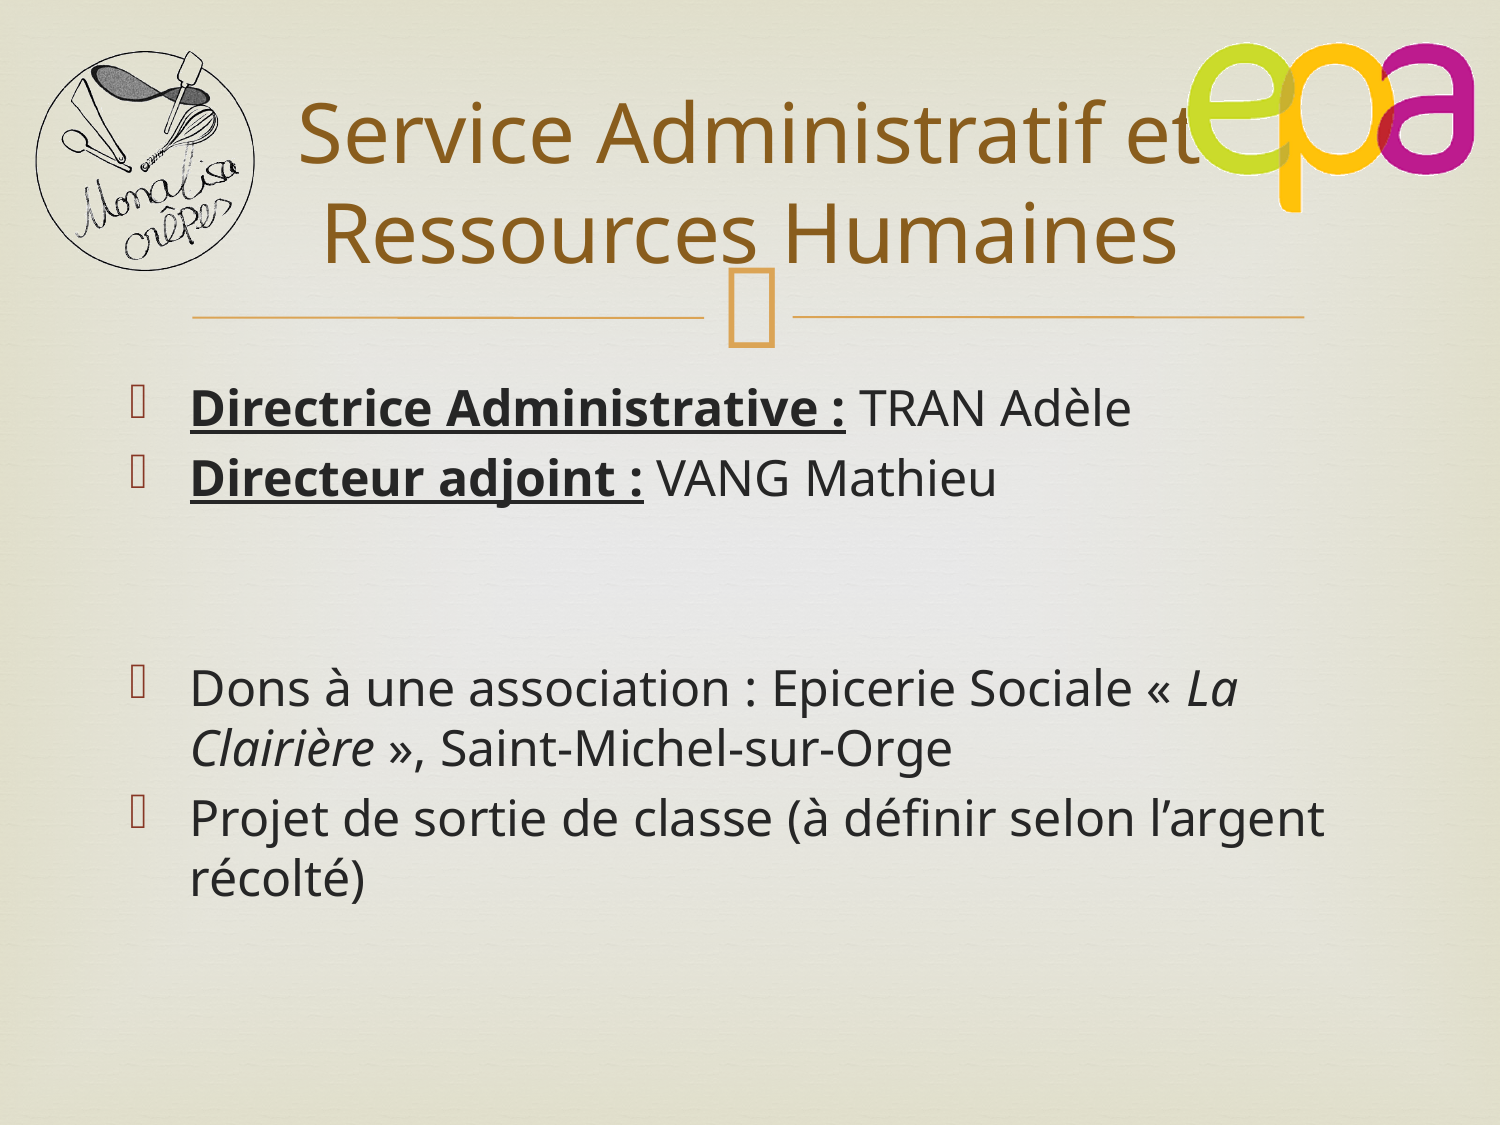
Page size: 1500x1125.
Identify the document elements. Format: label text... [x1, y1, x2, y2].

title Service Administratif et Ressources Humaines [271, 93, 1238, 267]
list Directrice Administrative : TRAN Adèle Directeur adjoint : VANG Mathieu Dons à une association : Epicerie Sociale « La Clairière », Saint-Michel-sur-Orge Projet de sortie de classe (à définir selon l’argent récolté) [114, 368, 1386, 1005]
picture [1186, 42, 1475, 214]
picture [28, 42, 265, 281]
